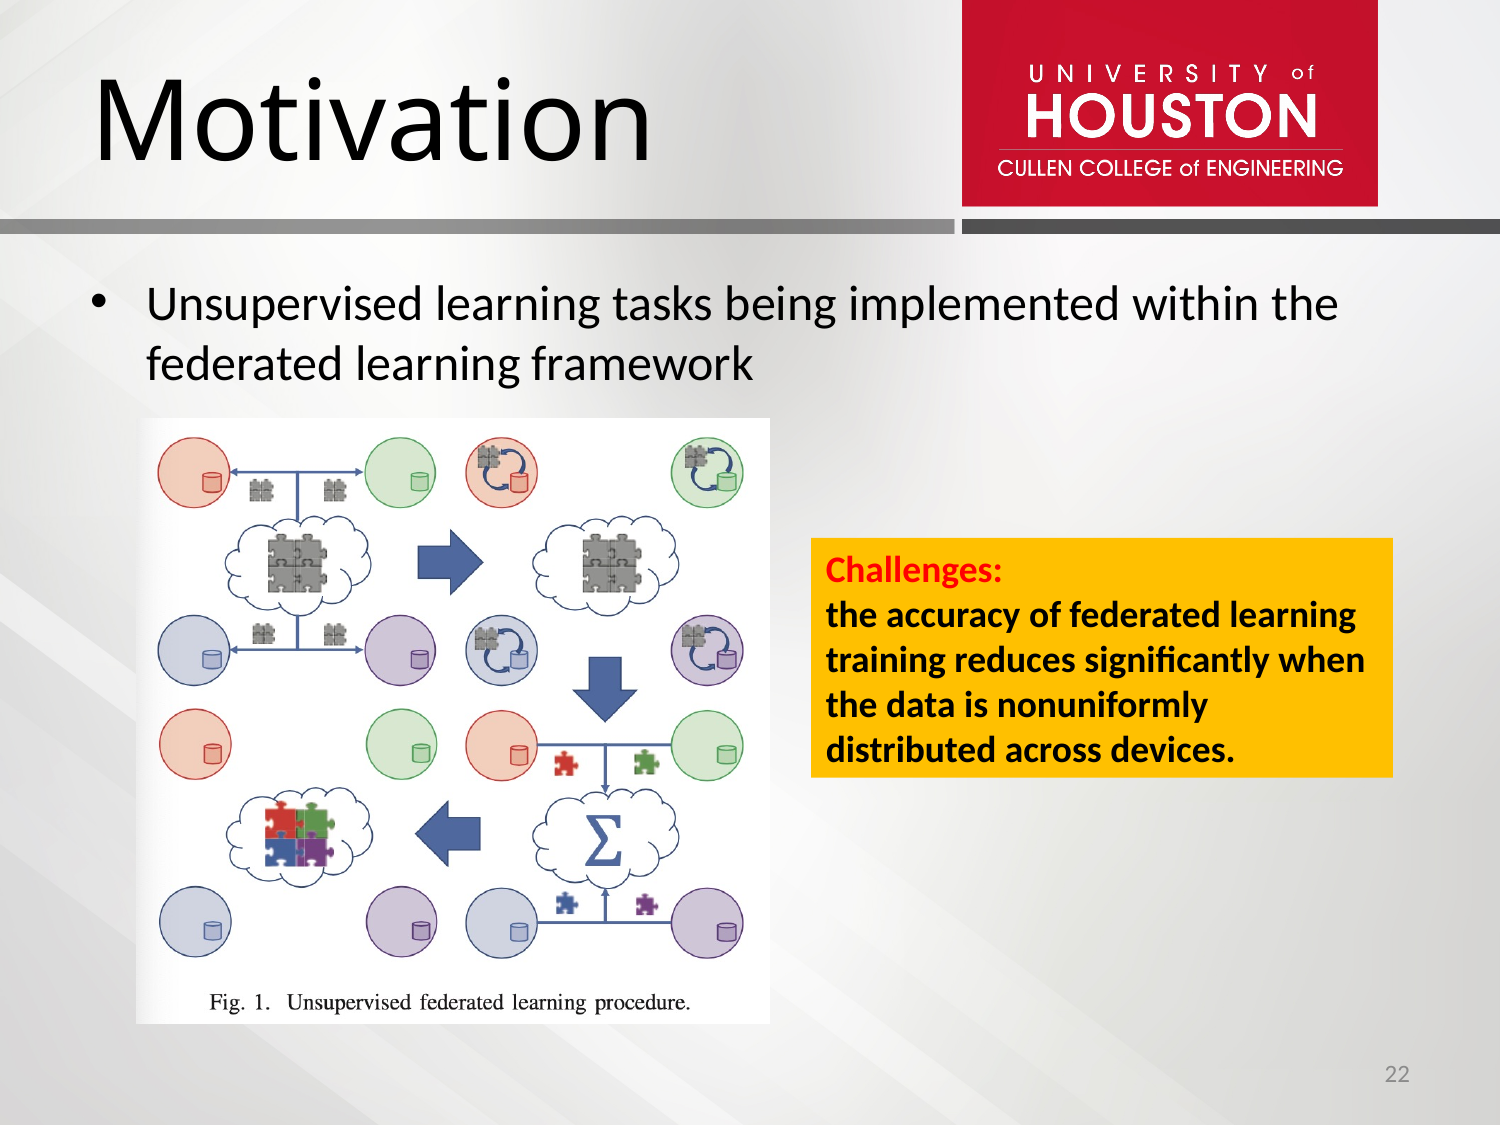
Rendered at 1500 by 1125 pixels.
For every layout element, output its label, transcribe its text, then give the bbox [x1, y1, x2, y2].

list Unsupervised learning tasks being implemented within the federated learning framework [75, 262, 1425, 1005]
title Motivation [75, 21, 916, 209]
text_box Challenges: the accuracy of federated learning training reduces significantly when the data is nonuniformly distributed across devices. [811, 537, 1393, 778]
picture [0, 0, 1500, 1125]
slide_number 22 [1074, 1042, 1425, 1103]
